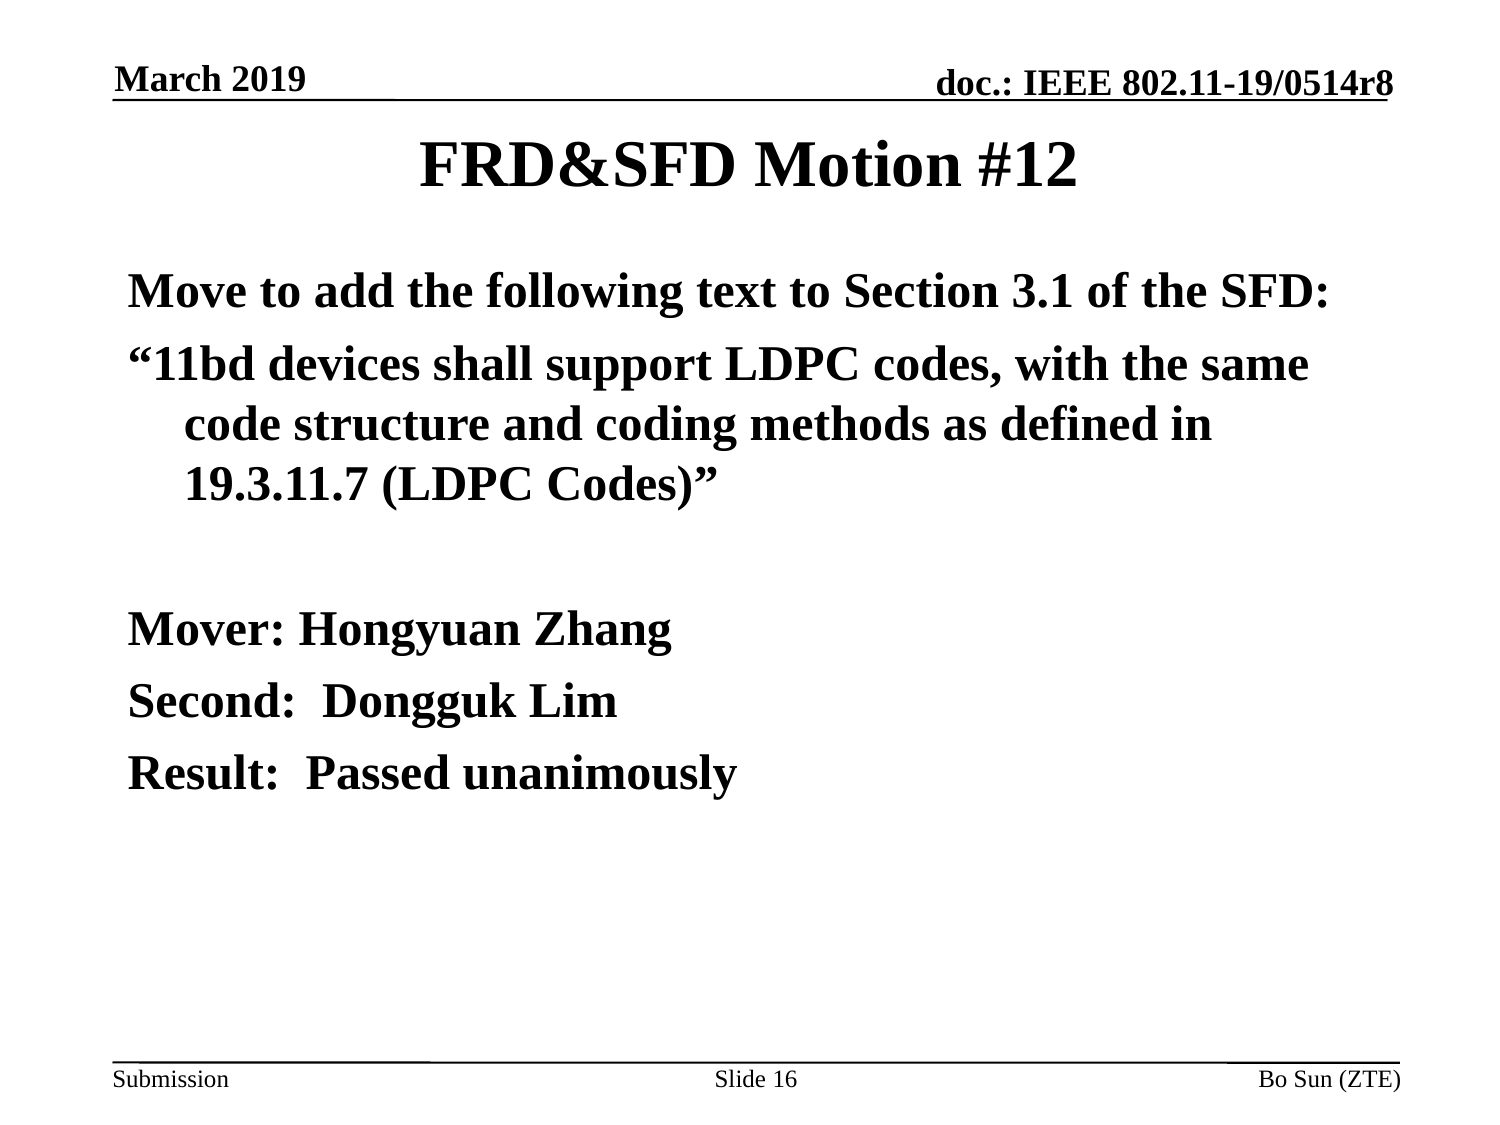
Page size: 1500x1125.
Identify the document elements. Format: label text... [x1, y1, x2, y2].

slide_number Slide 16 [712, 1061, 800, 1123]
list Move to add the following text to Section 3.1 of the SFD: “11bd devices shall support LDPC codes, with the same code structure and coding methods as defined in 19.3.11.7 (LDPC Codes)” Mover: Hongyuan Zhang Second: Dongguk Lim Result: Passed unanimously [112, 249, 1388, 1000]
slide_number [114, 54, 423, 100]
footer Bo Sun (ZTE) [878, 1061, 1402, 1093]
title FRD&SFD Motion #12 [112, 112, 1388, 209]
